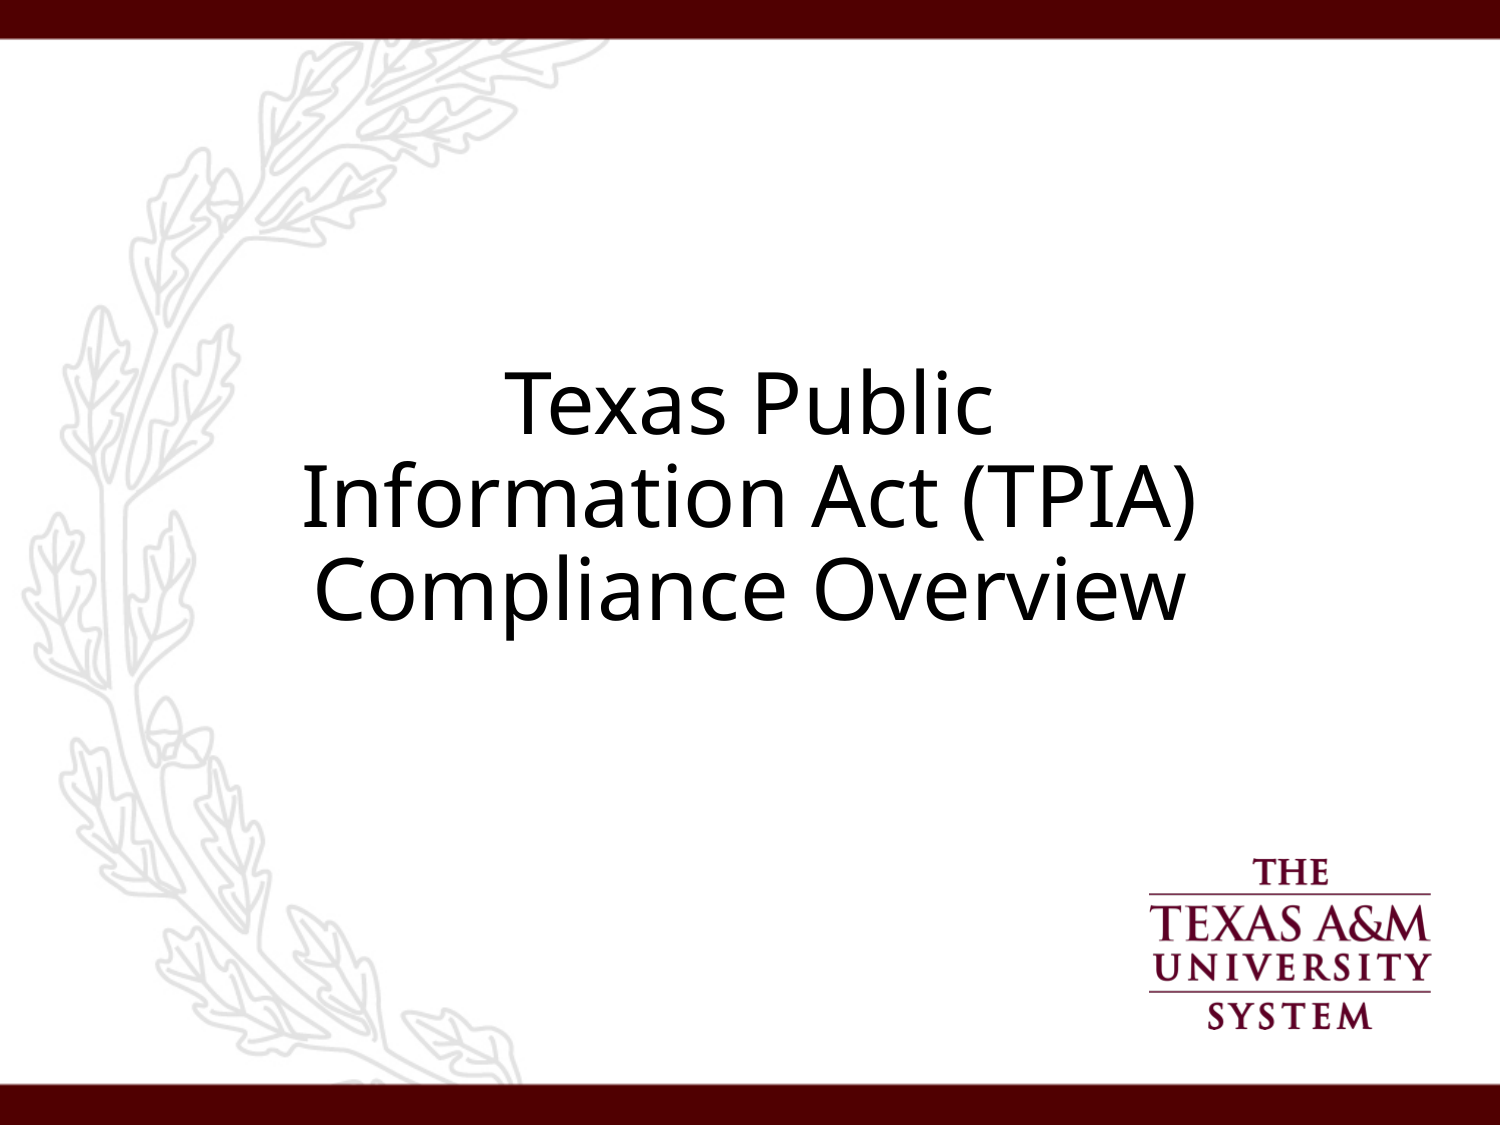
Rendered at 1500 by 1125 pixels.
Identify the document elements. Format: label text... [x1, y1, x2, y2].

title Texas Public Information Act (TPIA) Compliance Overview [261, 346, 1239, 647]
picture [0, 0, 1500, 1125]
